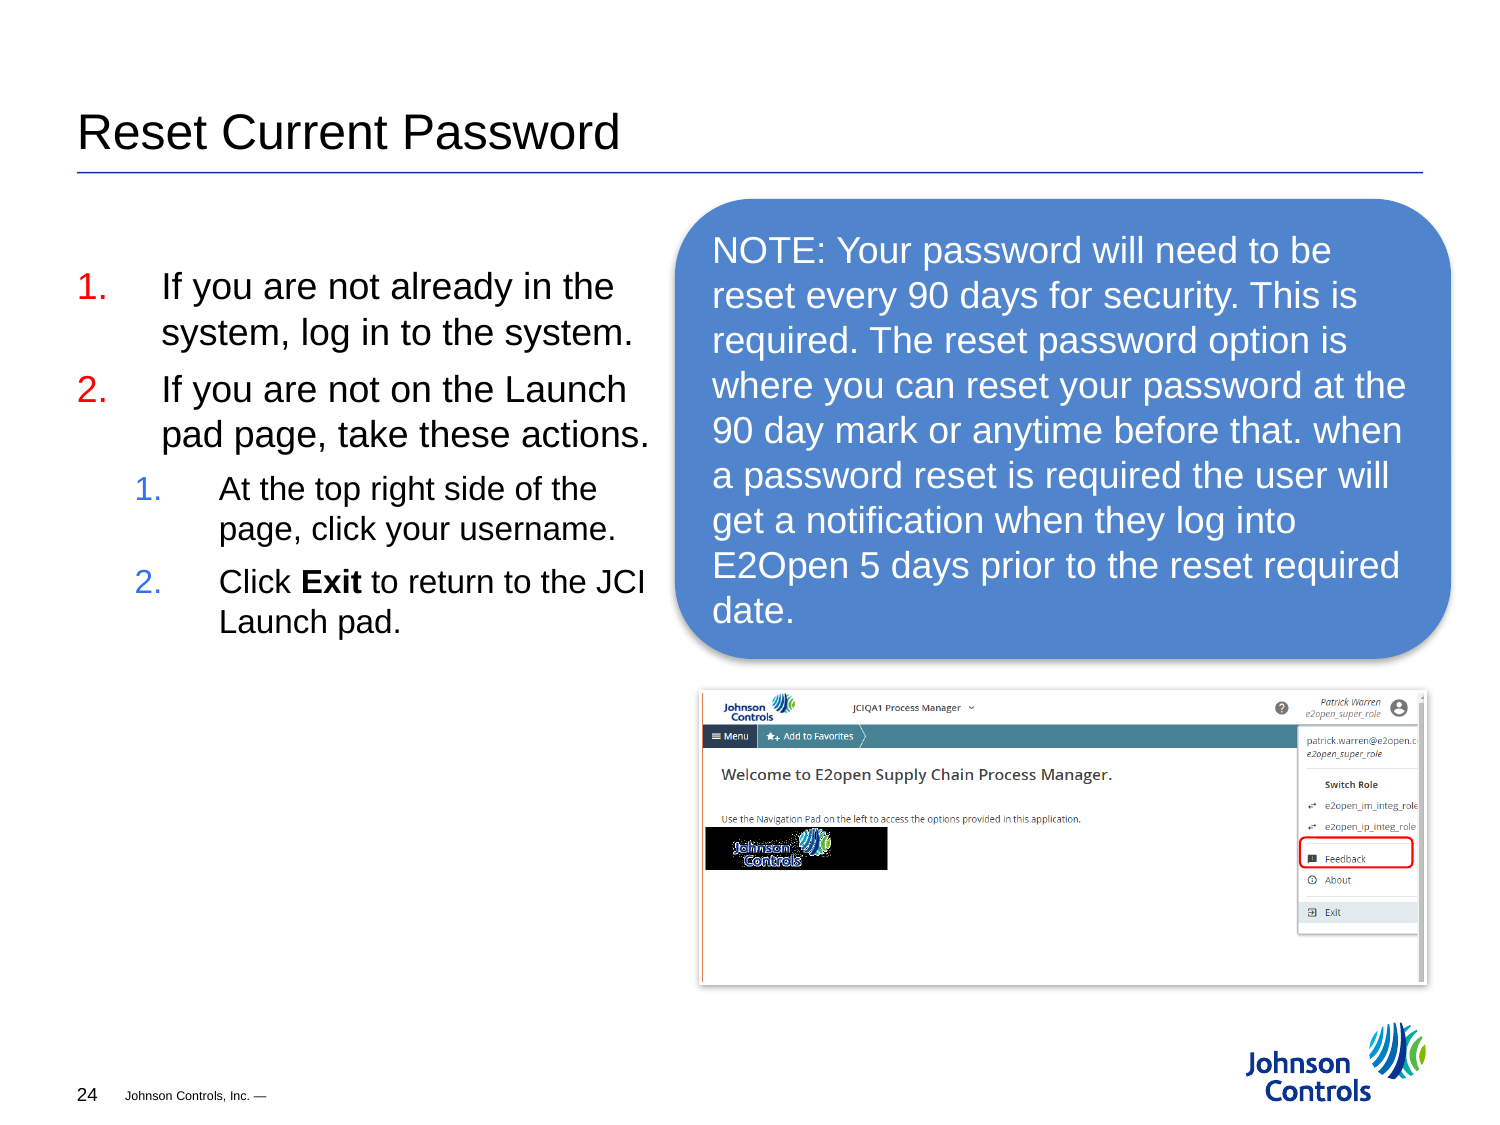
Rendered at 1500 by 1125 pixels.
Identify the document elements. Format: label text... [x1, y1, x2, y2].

text_box NOTE: Your password will need to be reset every 90 days for security. This is required. The reset password option is where you can reset your password at the 90 day mark or anytime before that. when a password reset is required the user will get a notification when they log into E2Open 5 days prior to the reset required date. [674, 198, 1452, 659]
picture [702, 692, 1424, 983]
list If you are not already in the system, log in to the system. If you are not on the Launch pad page, take these actions. At the top right side of the page, click your username. Click Exit to return to the JCI Launch pad. [76, 262, 675, 750]
title Reset Current Password [76, 31, 1424, 161]
